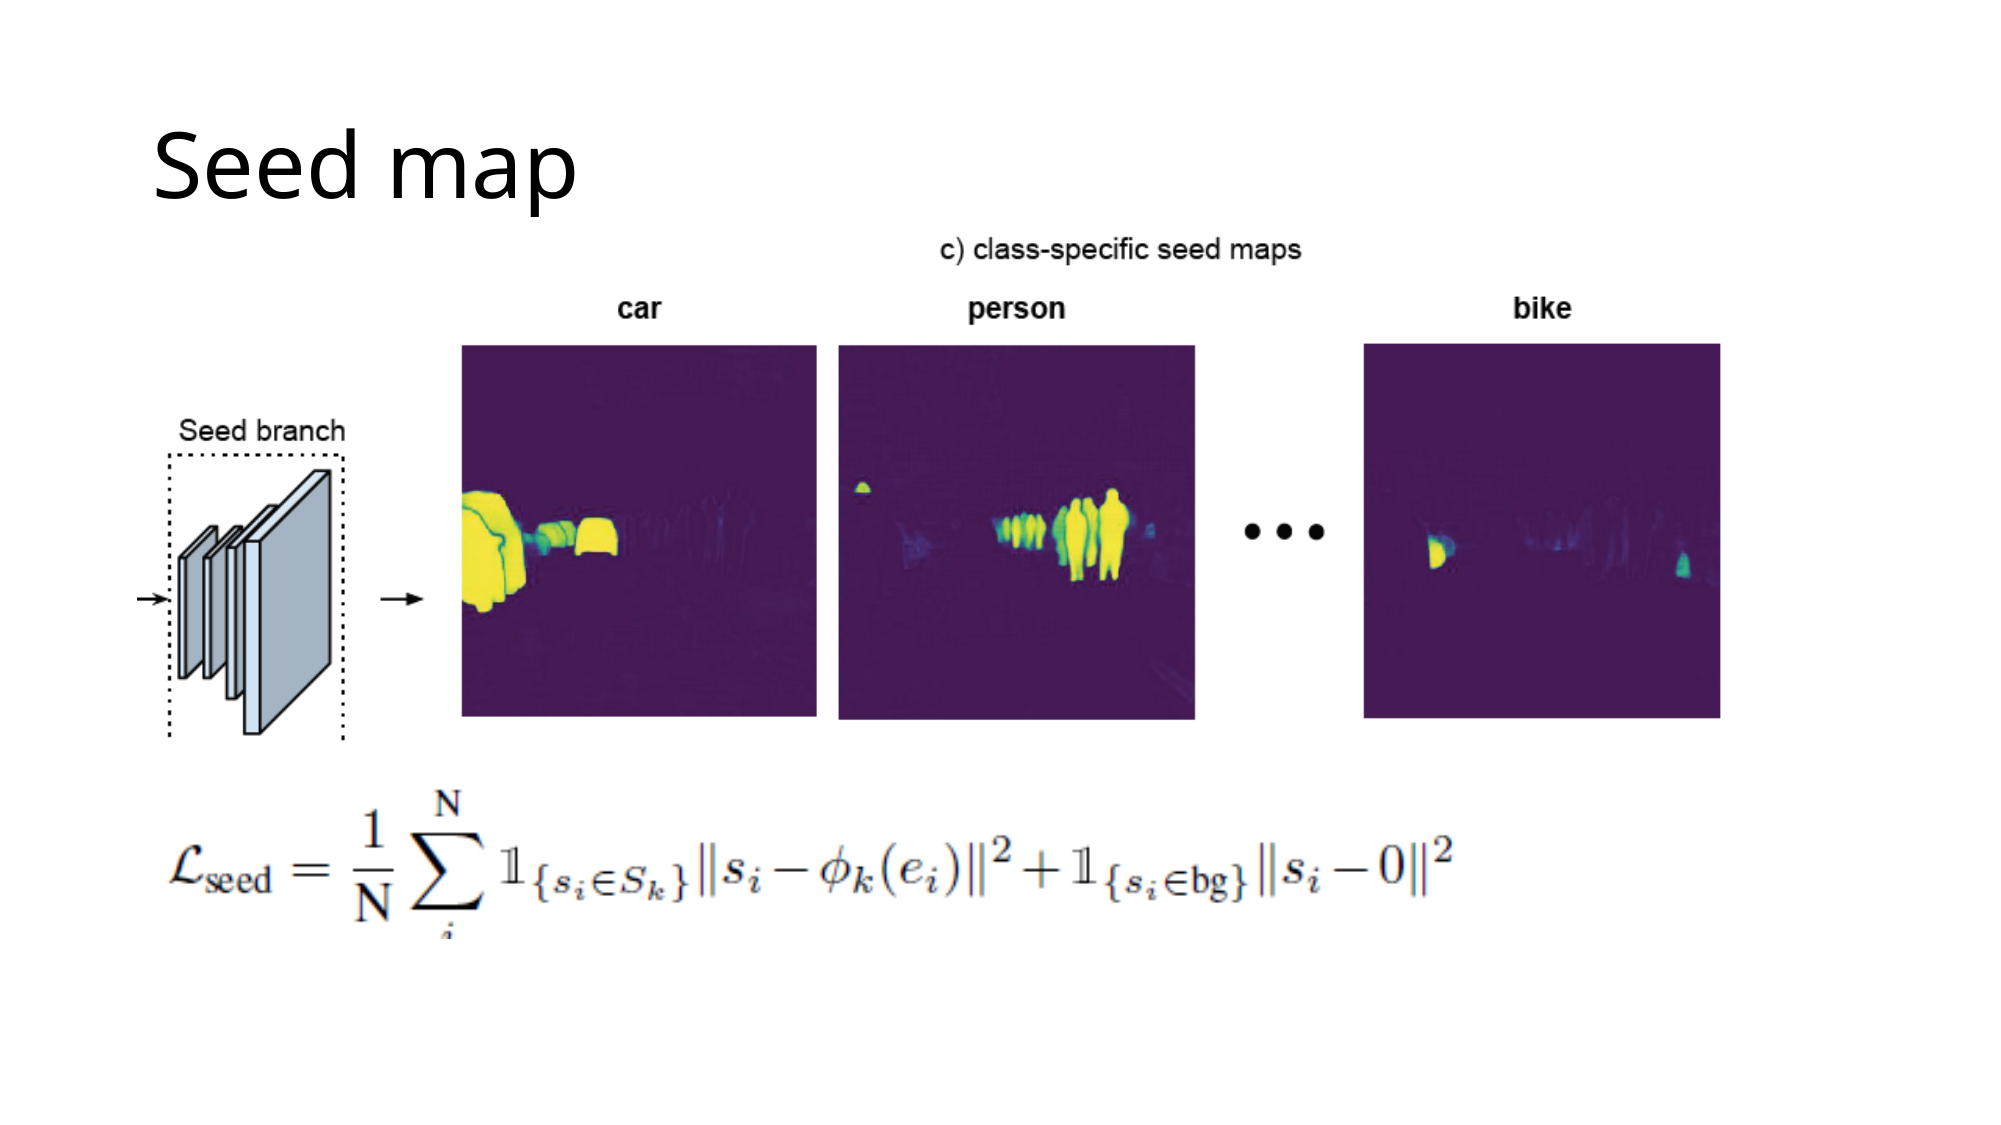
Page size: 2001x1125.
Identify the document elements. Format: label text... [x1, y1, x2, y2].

picture [137, 217, 1744, 742]
title Seed map [137, 59, 1863, 278]
picture [137, 750, 1471, 939]
